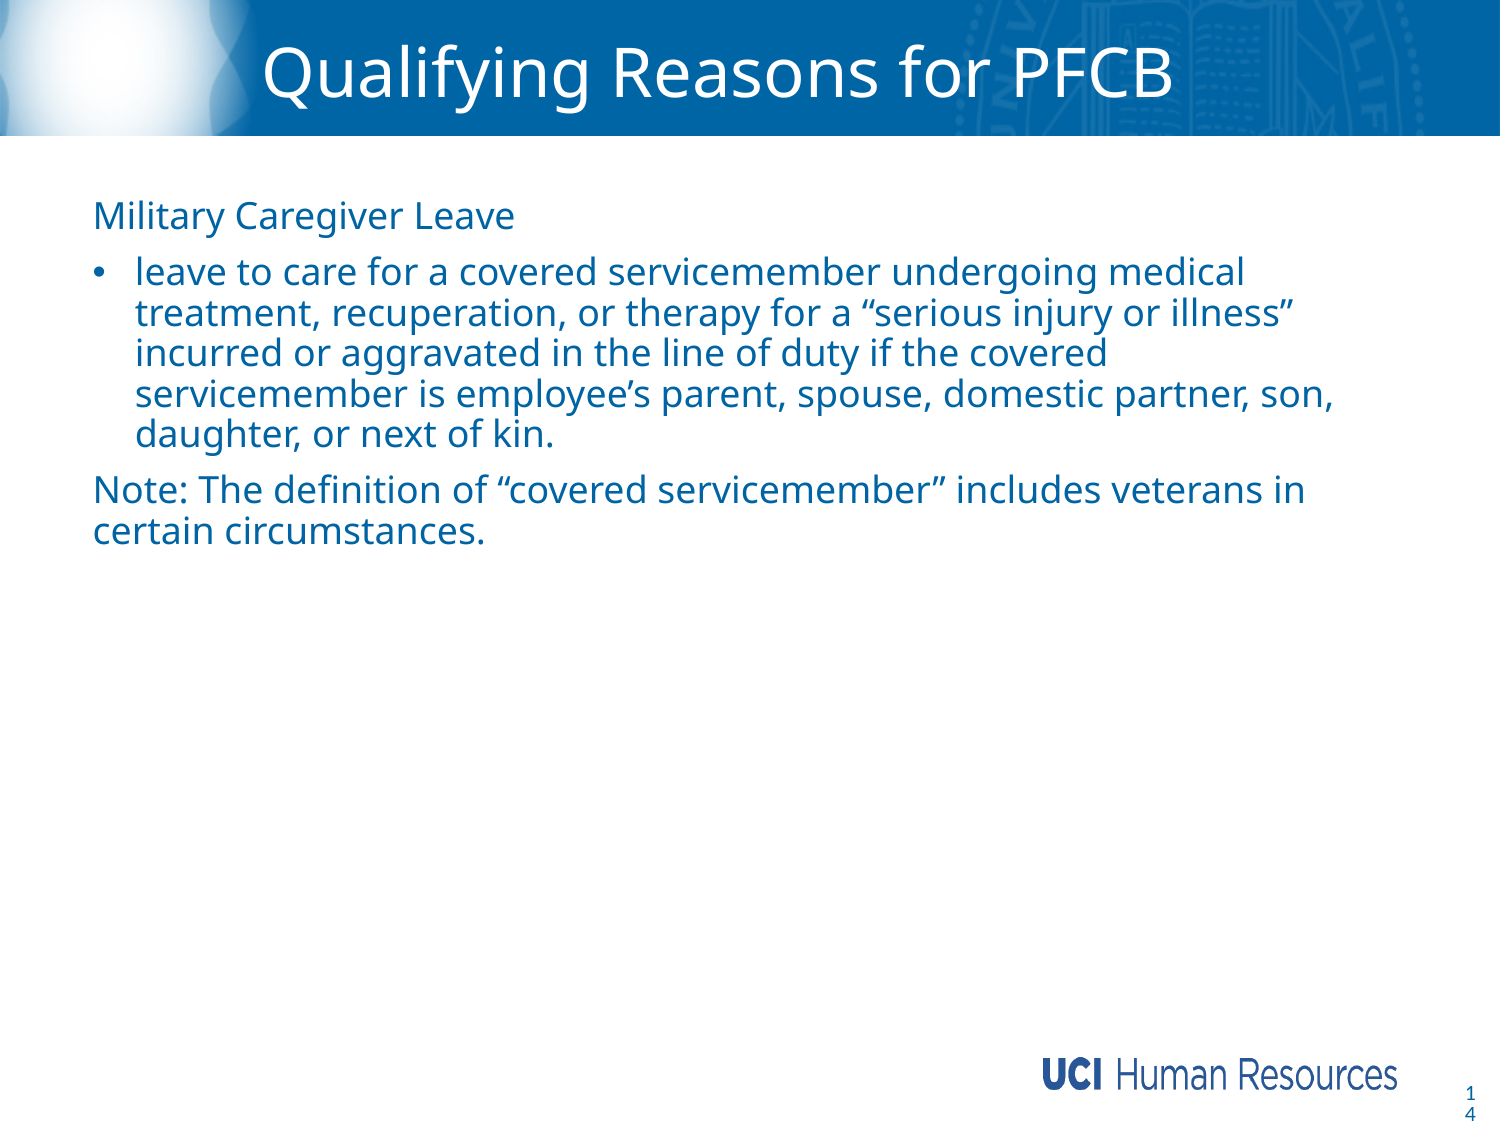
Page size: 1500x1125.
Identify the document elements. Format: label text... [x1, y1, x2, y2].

list Military Caregiver Leave leave to care for a covered servicemember undergoing medical treatment, recuperation, or therapy for a “serious injury or illness” incurred or aggravated in the line of duty if the covered servicemember is employee’s parent, spouse, domestic partner, son, daughter, or next of kin. Note: The definition of “covered servicemember” includes veterans in certain circumstances. [77, 189, 1372, 1012]
picture [0, 0, 1500, 136]
slide_number 14 [1450, 1070, 1500, 1125]
title Qualifying Reasons for PFCB [246, 15, 1500, 136]
picture [1043, 1057, 1397, 1090]
